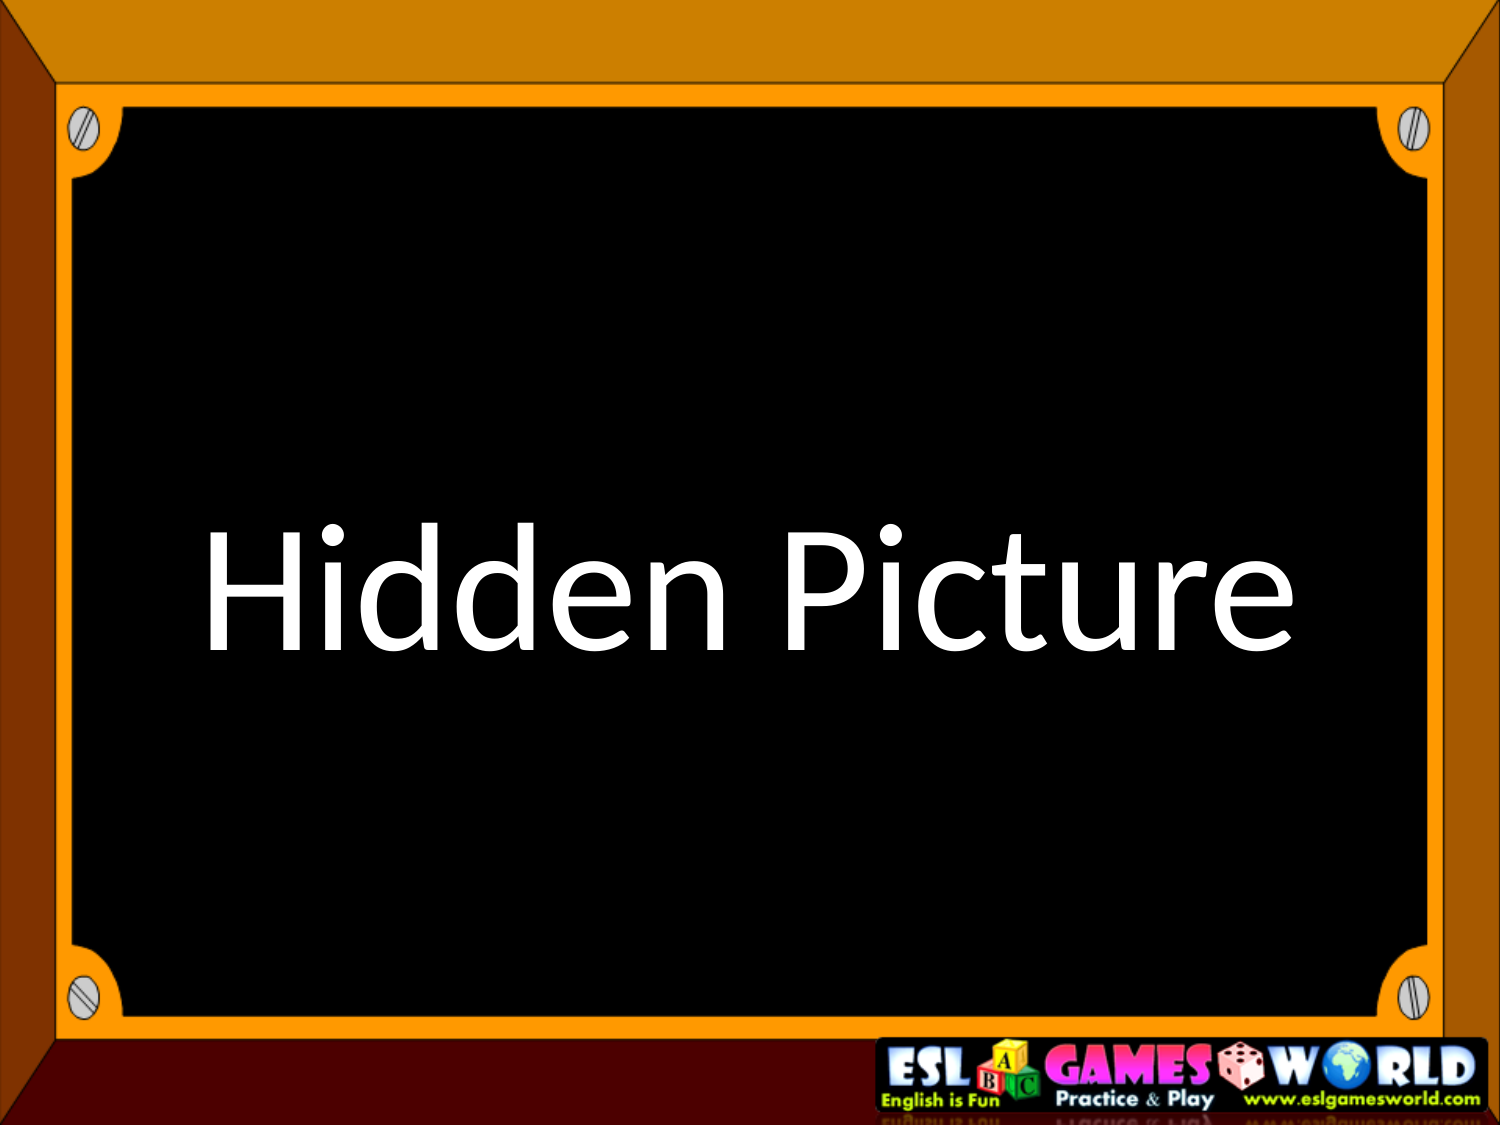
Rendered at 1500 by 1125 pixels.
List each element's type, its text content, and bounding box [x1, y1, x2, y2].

title Hidden Picture [112, 456, 1388, 698]
picture [0, 0, 1500, 1125]
